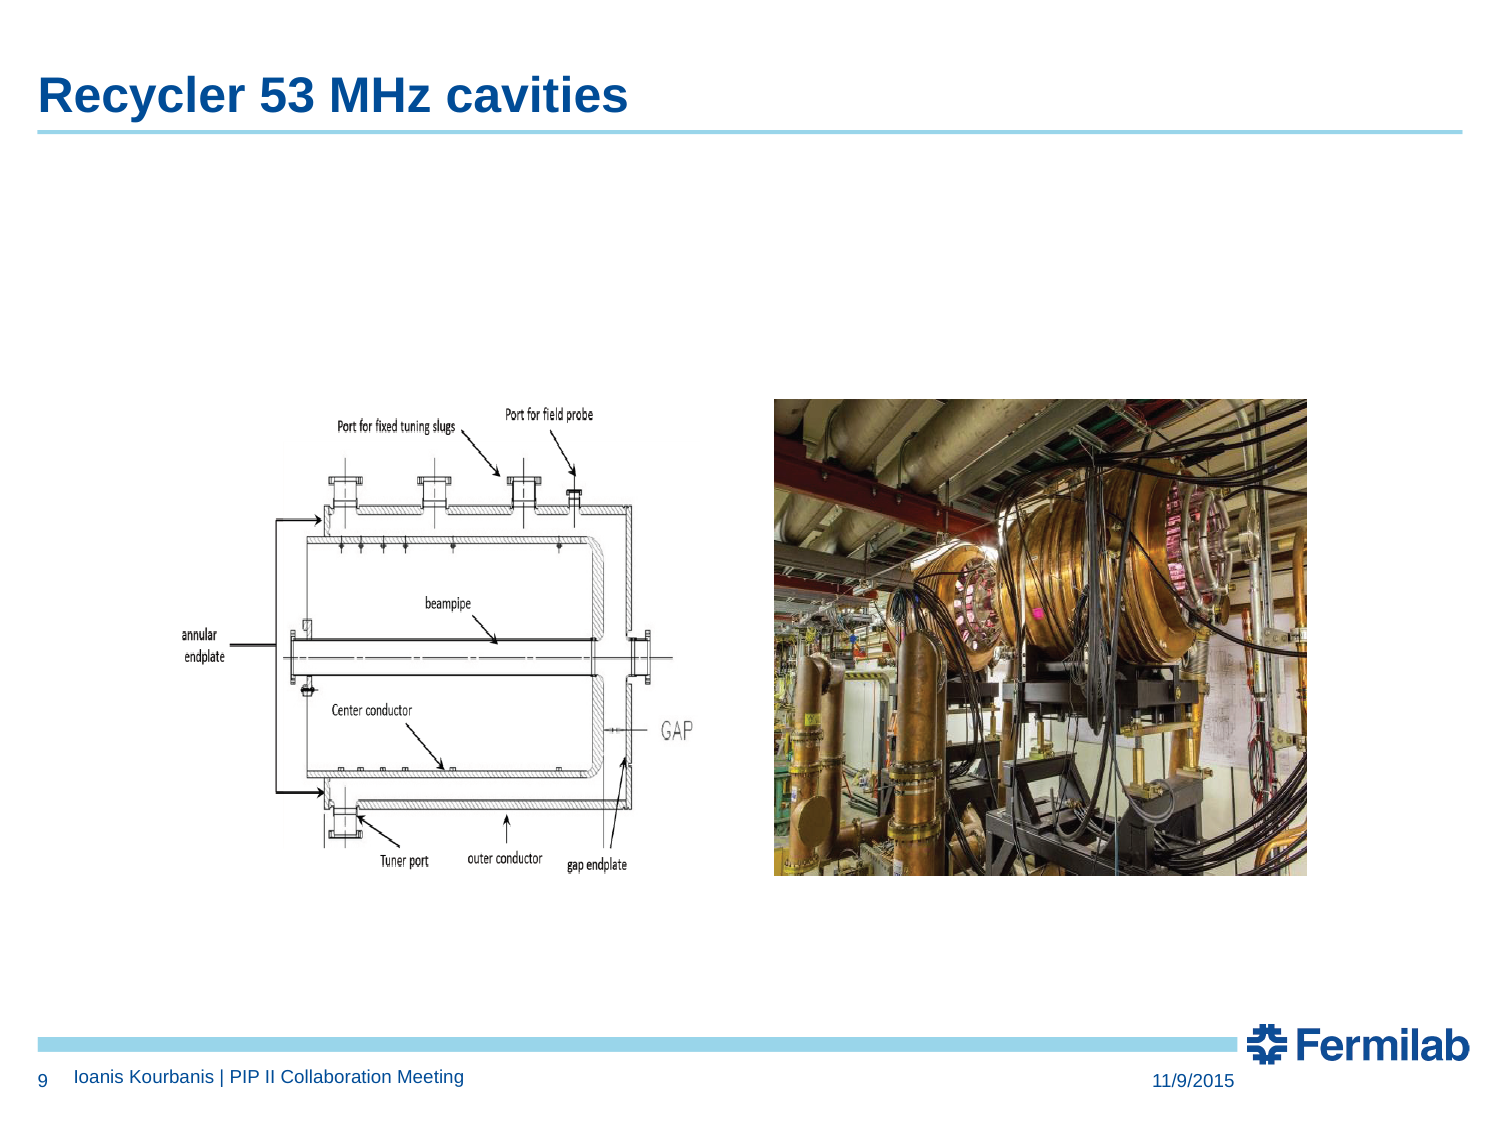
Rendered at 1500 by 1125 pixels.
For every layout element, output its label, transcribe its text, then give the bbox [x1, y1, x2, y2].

picture [0, 0, 1500, 1125]
footer Ioanis Kourbanis | PIP II Collaboration Meeting [73, 1064, 553, 1109]
slide_number 9 [37, 1068, 133, 1092]
title Recycler 53 MHz cavities [37, 17, 1463, 123]
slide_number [1058, 1068, 1235, 1109]
